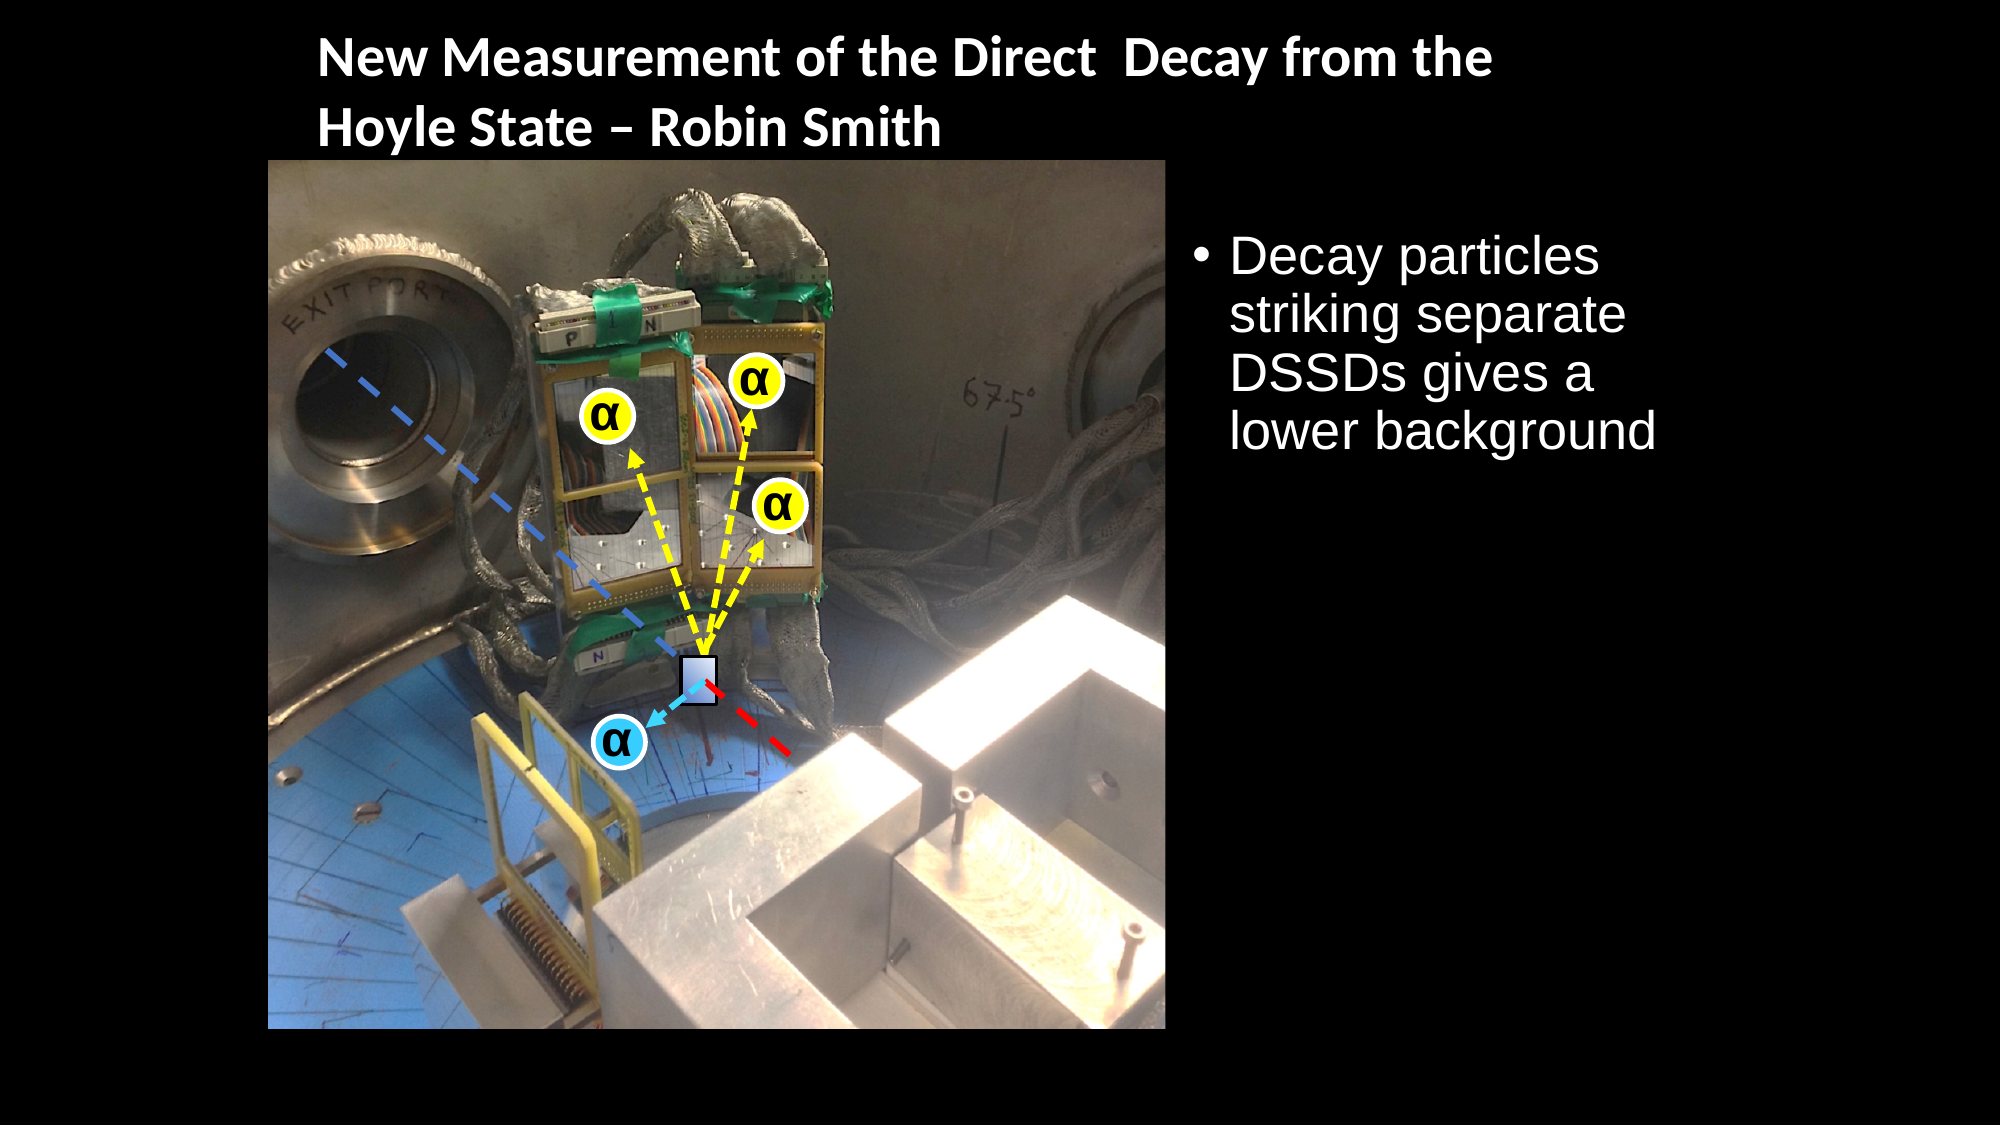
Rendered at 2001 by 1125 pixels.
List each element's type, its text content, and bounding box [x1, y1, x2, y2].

picture [268, 146, 1166, 1044]
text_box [705, 680, 800, 764]
text_box New Measurement of the Direct Decay from the Hoyle State – Robin Smith [303, 10, 1536, 166]
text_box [704, 651, 752, 657]
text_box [723, 337, 835, 414]
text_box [574, 373, 686, 450]
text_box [747, 463, 859, 539]
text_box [704, 408, 752, 538]
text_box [586, 680, 705, 775]
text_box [326, 349, 705, 681]
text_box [704, 538, 764, 651]
list Decay particles striking separate DSSDs gives a lower background [1177, 220, 1733, 1000]
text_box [630, 449, 704, 657]
